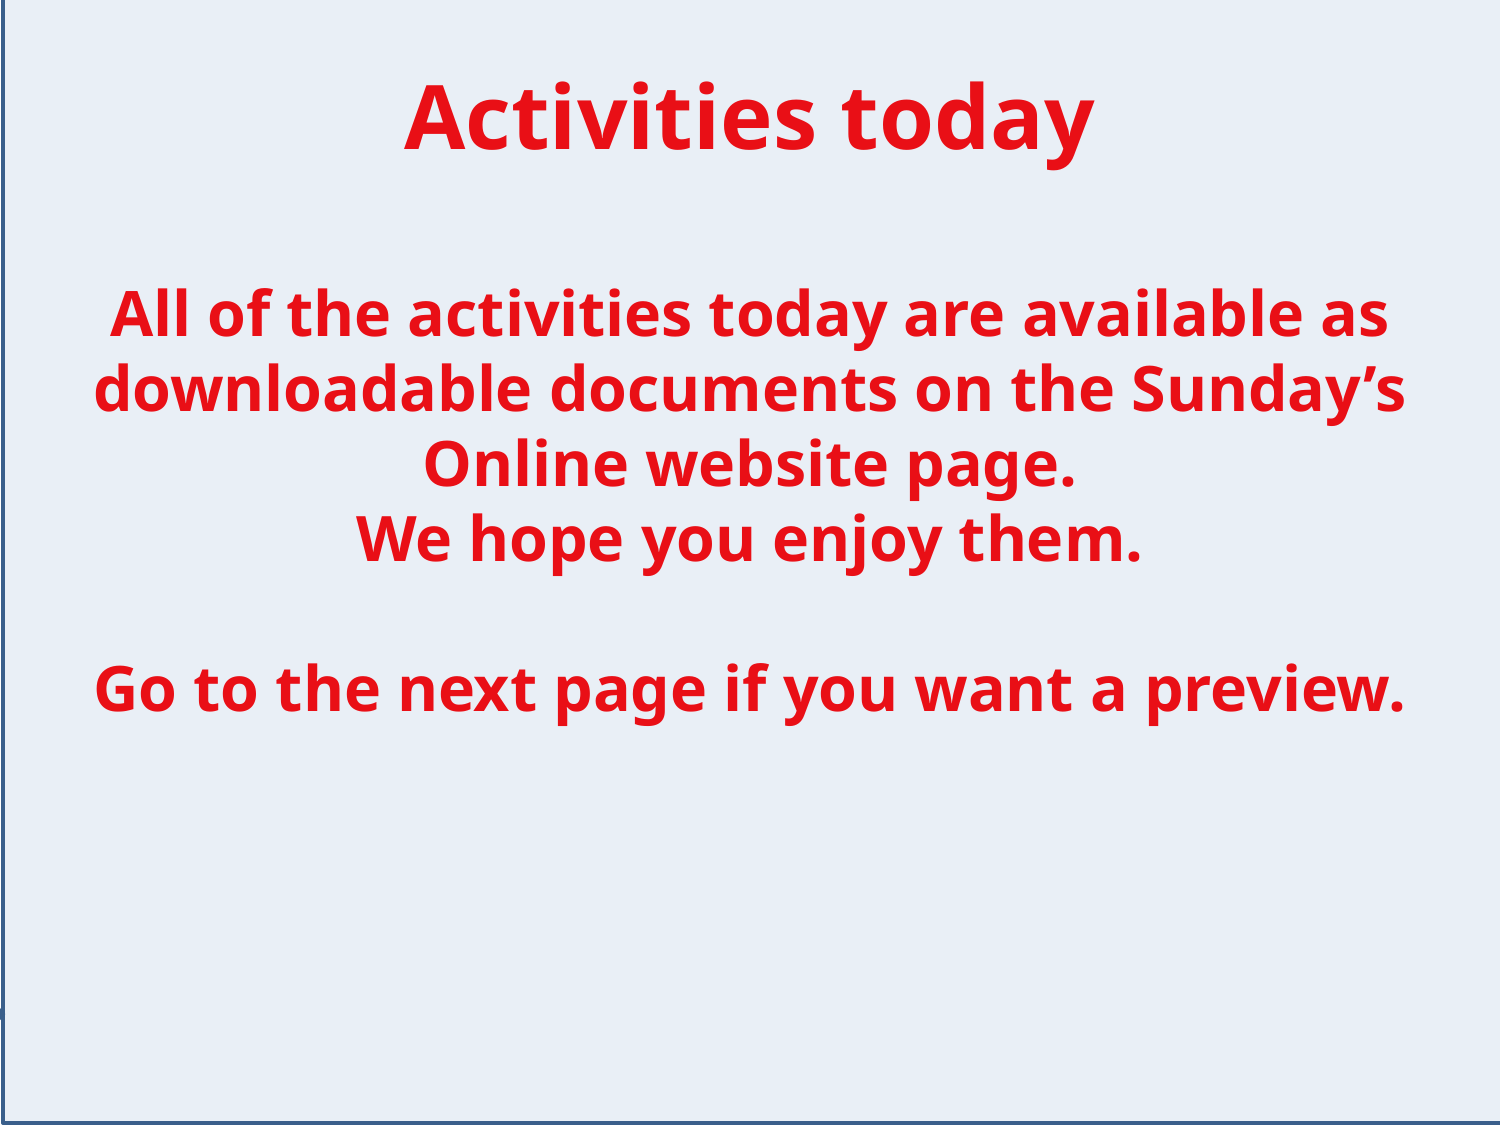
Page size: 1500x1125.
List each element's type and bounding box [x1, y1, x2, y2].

text_box [0, 1008, 6, 1021]
text_box [1, 0, 1500, 1125]
